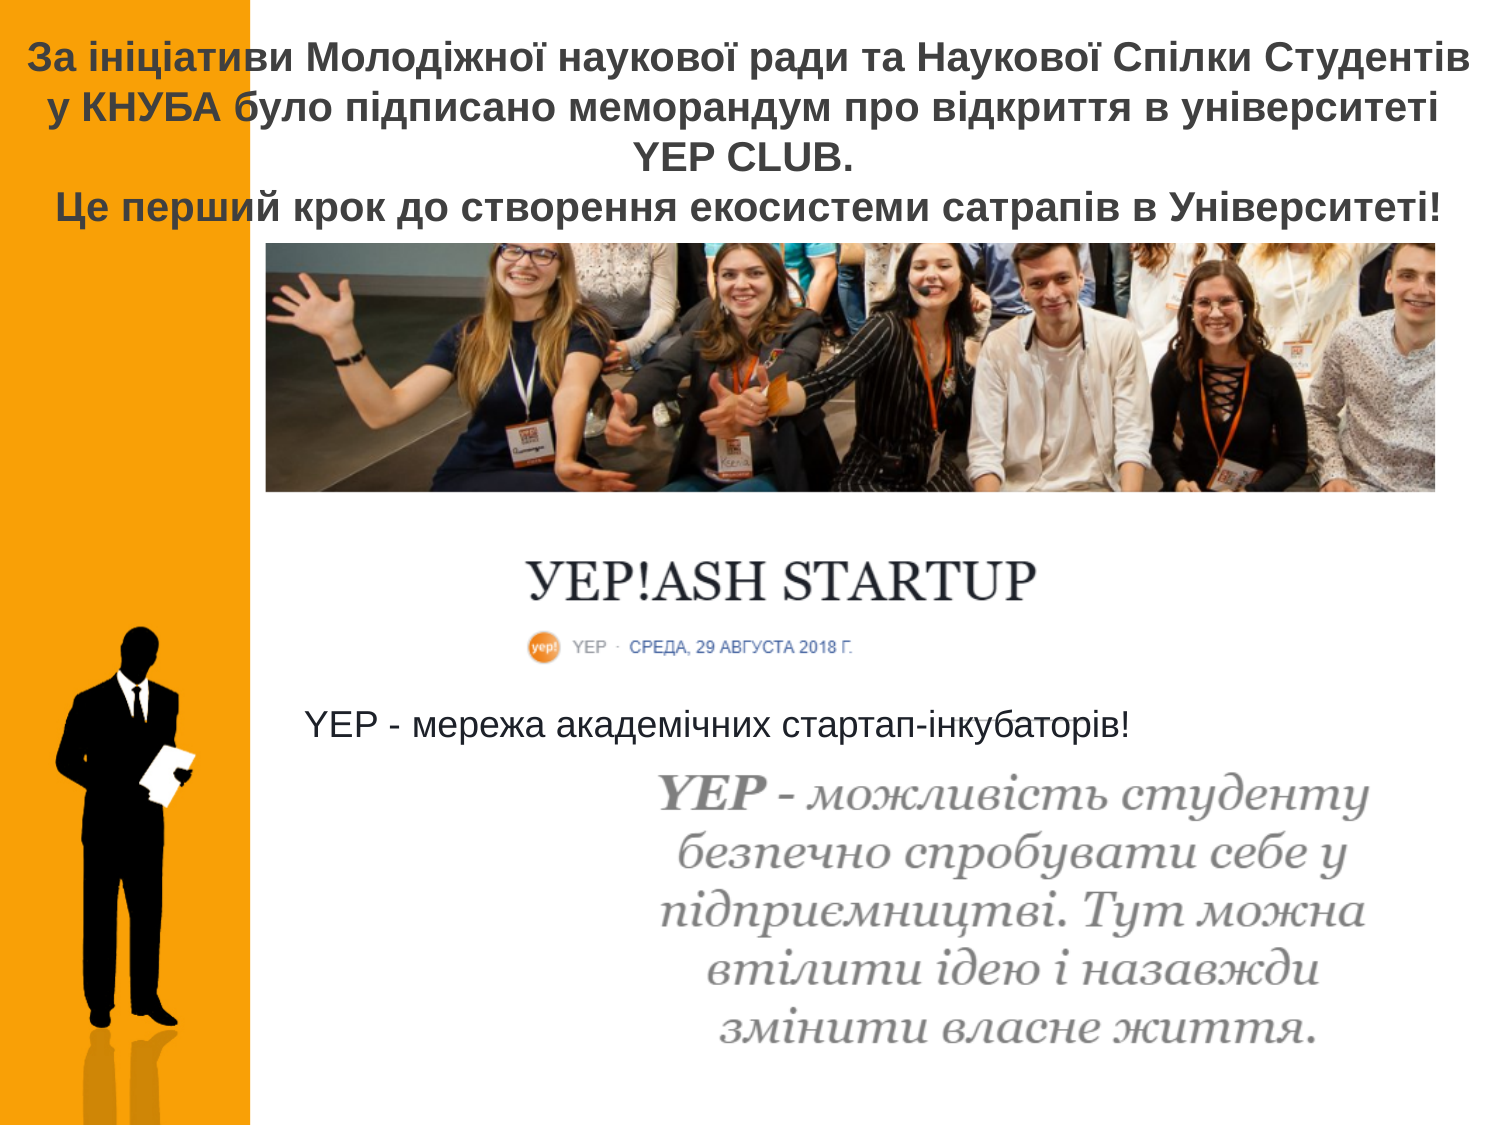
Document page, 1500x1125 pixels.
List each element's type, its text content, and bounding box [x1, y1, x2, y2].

title За ініціативи Молодіжної наукової ради та Наукової Спілки Студентів у КНУБА було підписано меморандум про відкриття в університеті YEP CLUB. Це перший крок до створення екосистеми сатрапів в Університеті! [0, 19, 1499, 268]
picture [0, 0, 1500, 1125]
